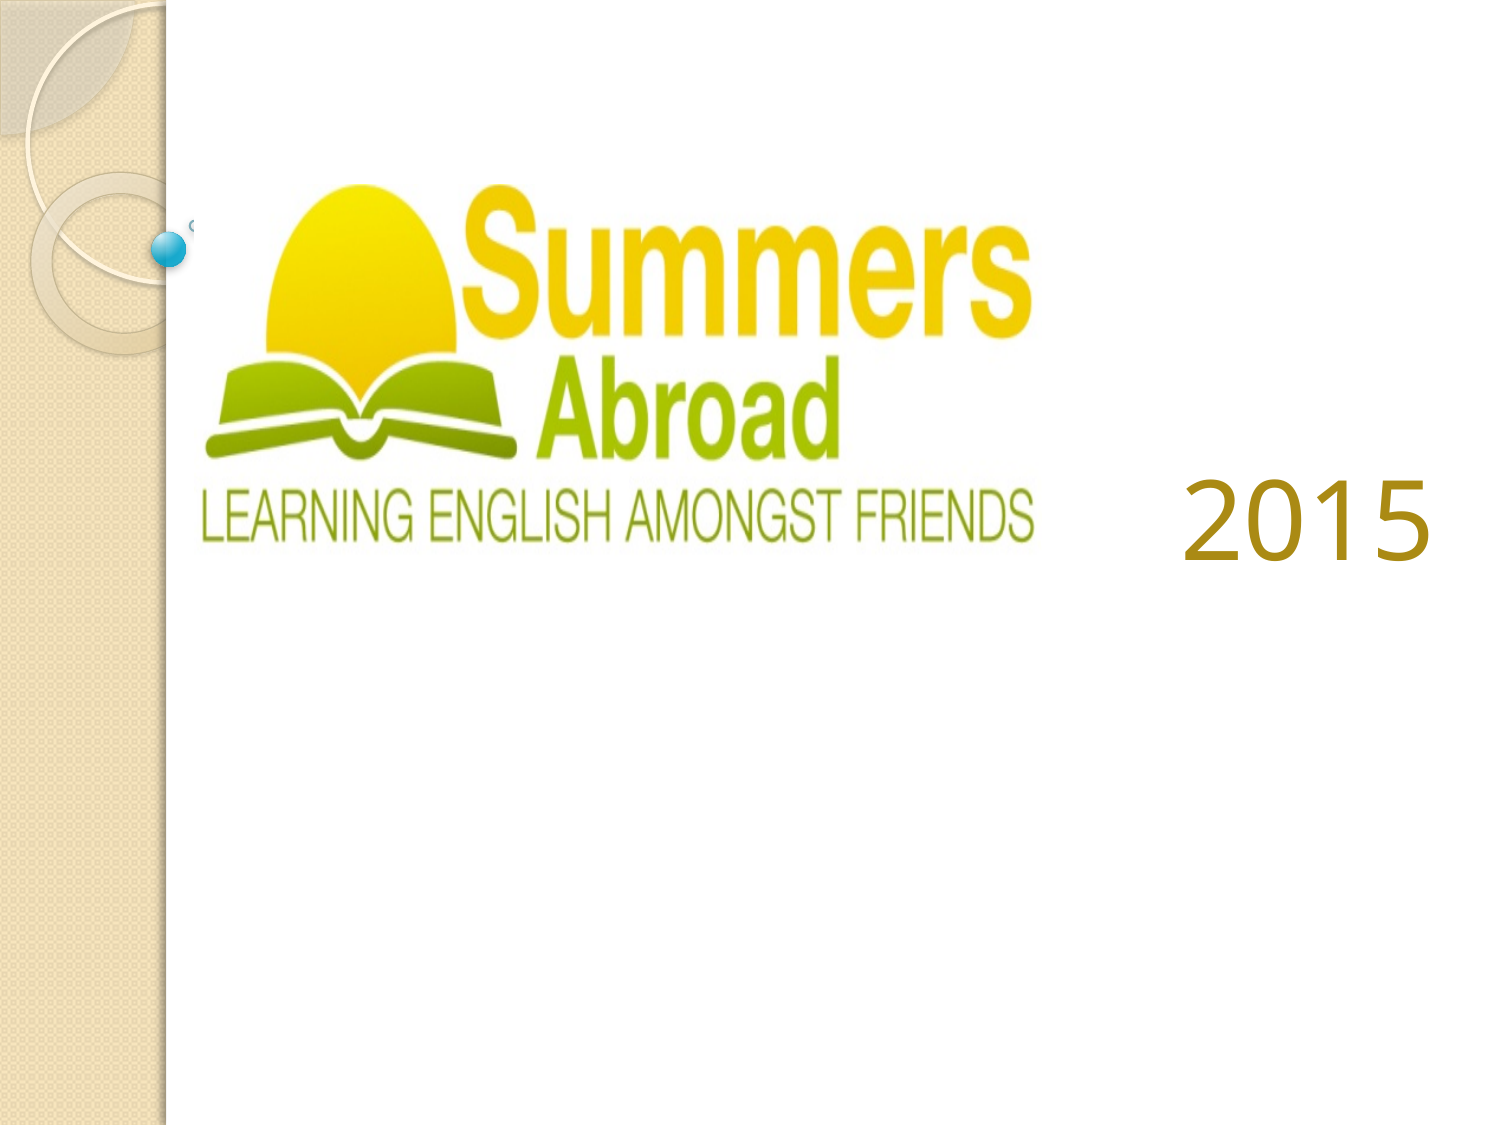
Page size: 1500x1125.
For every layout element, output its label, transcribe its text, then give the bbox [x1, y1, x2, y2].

picture [194, 184, 1042, 558]
subtitle 2015 [234, 303, 1450, 591]
